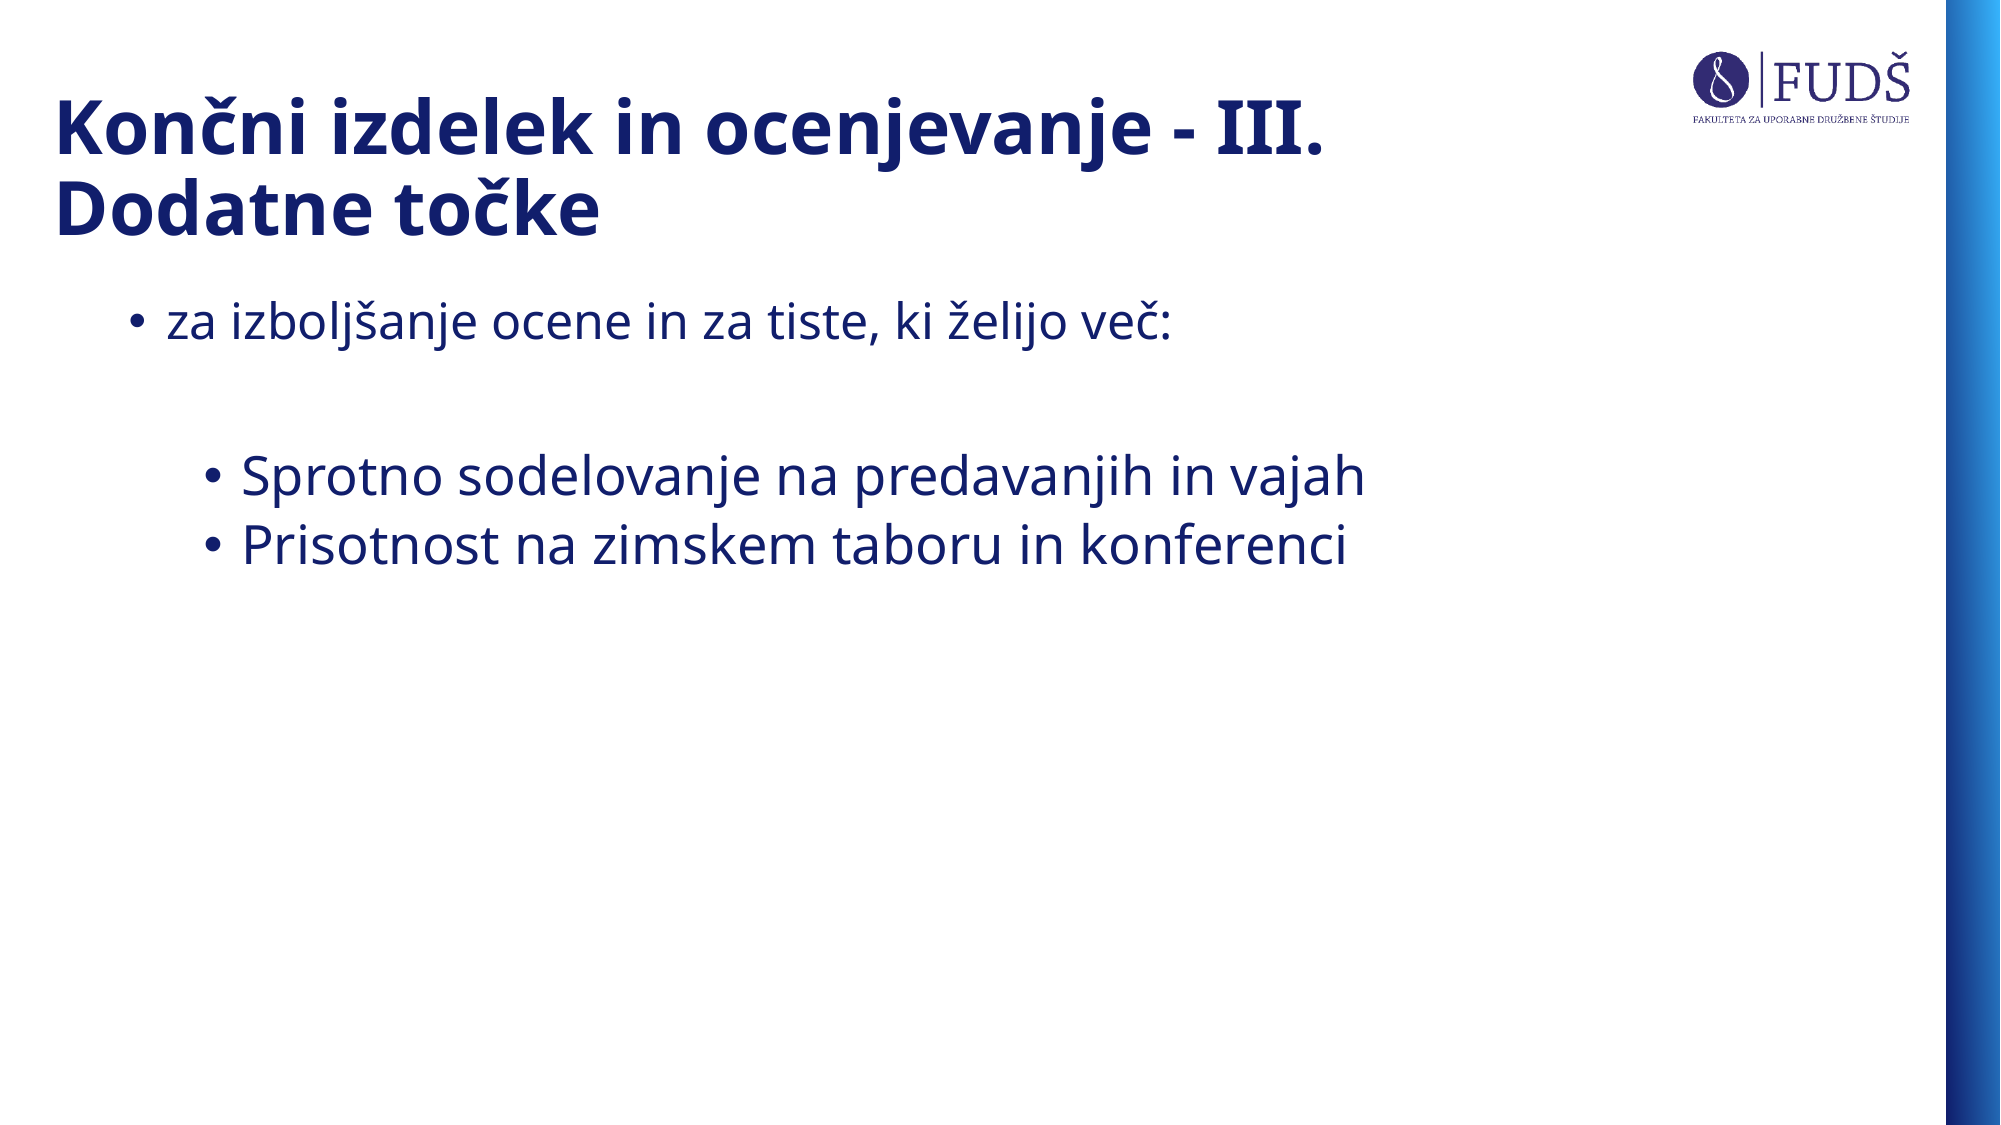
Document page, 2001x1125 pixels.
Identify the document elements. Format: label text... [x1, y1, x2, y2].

picture [1681, 45, 1921, 129]
picture [1946, 0, 2000, 1125]
title Končni izdelek in ocenjevanje - III. Dodatne točke [38, 51, 1625, 260]
list za izboljšanje ocene in za tiste, ki želijo več: Sprotno sodelovanje na predavanjih in vajah Prisotnost na zimskem taboru in konferenci [38, 288, 1764, 1003]
